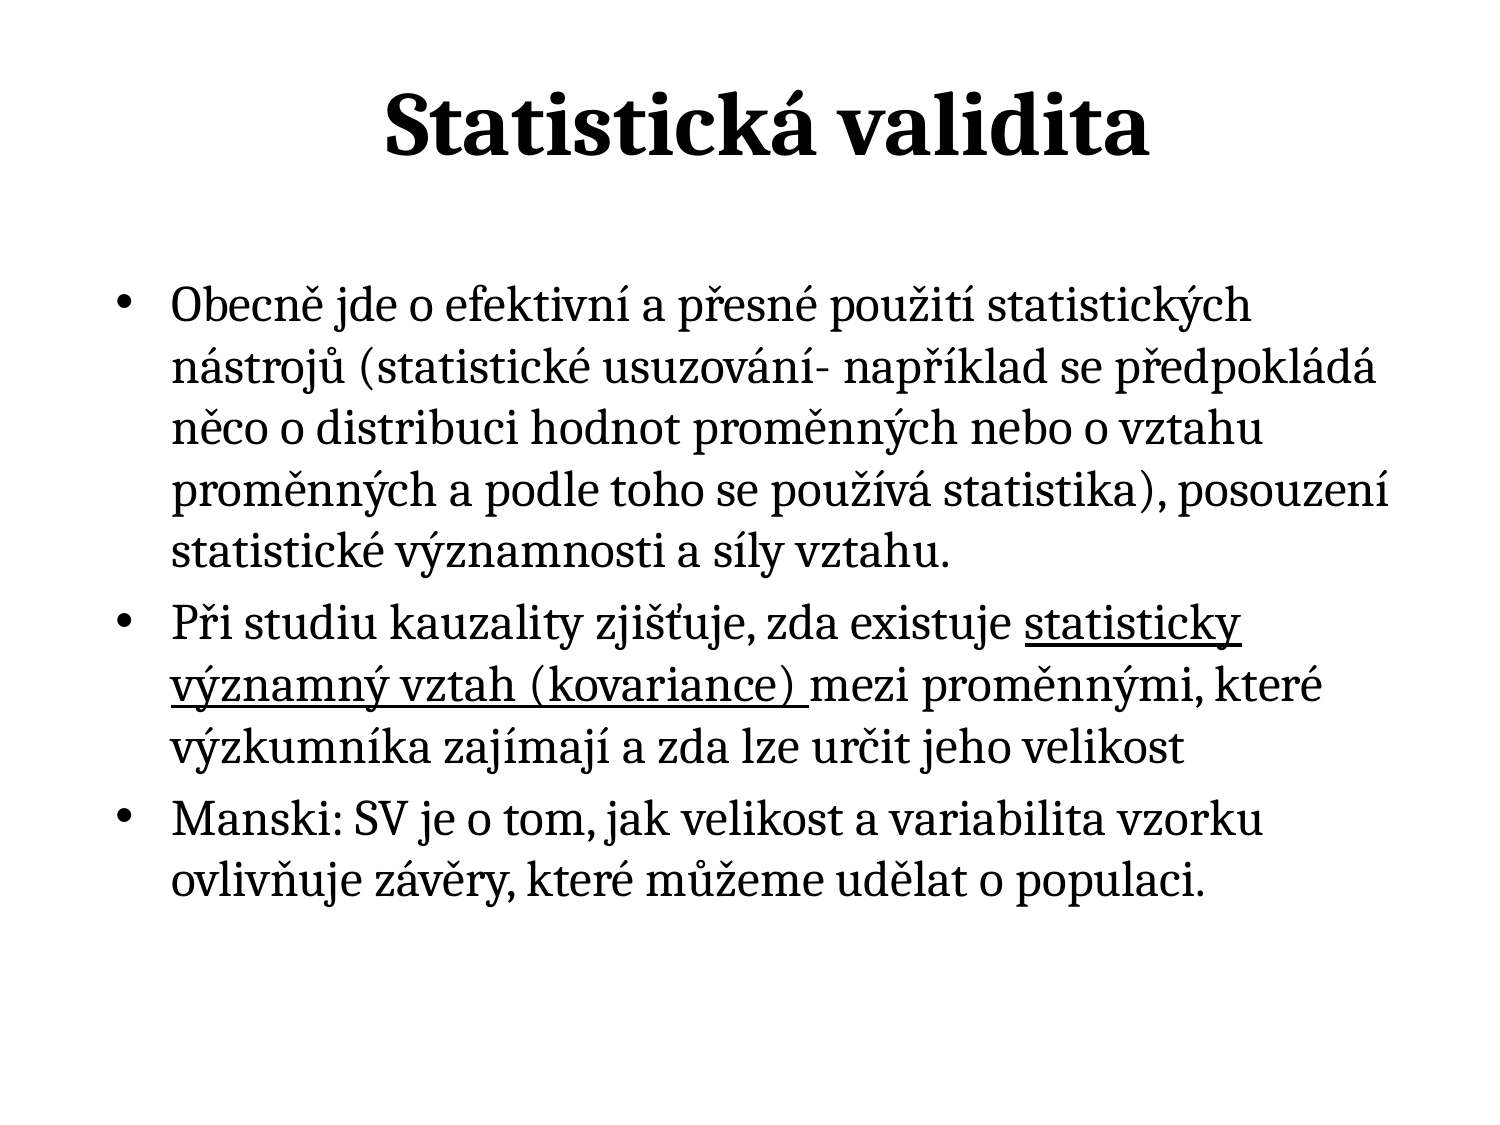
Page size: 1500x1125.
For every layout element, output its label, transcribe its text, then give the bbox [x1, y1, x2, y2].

title Statistická validita [100, 37, 1438, 200]
list Obecně jde o efektivní a přesné použití statistických nástrojů (statistické usuzování- například se předpokládá něco o distribuci hodnot proměnných nebo o vztahu proměnných a podle toho se používá statistika), posouzení statistické významnosti a síly vztahu. Při studiu kauzality zjišťuje, zda existuje statisticky významný vztah (kovariance) mezi proměnnými, které výzkumníka zajímají a zda lze určit jeho velikost Manski: SV je o tom, jak velikost a variabilita vzorku ovlivňuje závěry, které můžeme udělat o populaci. [100, 262, 1438, 1000]
